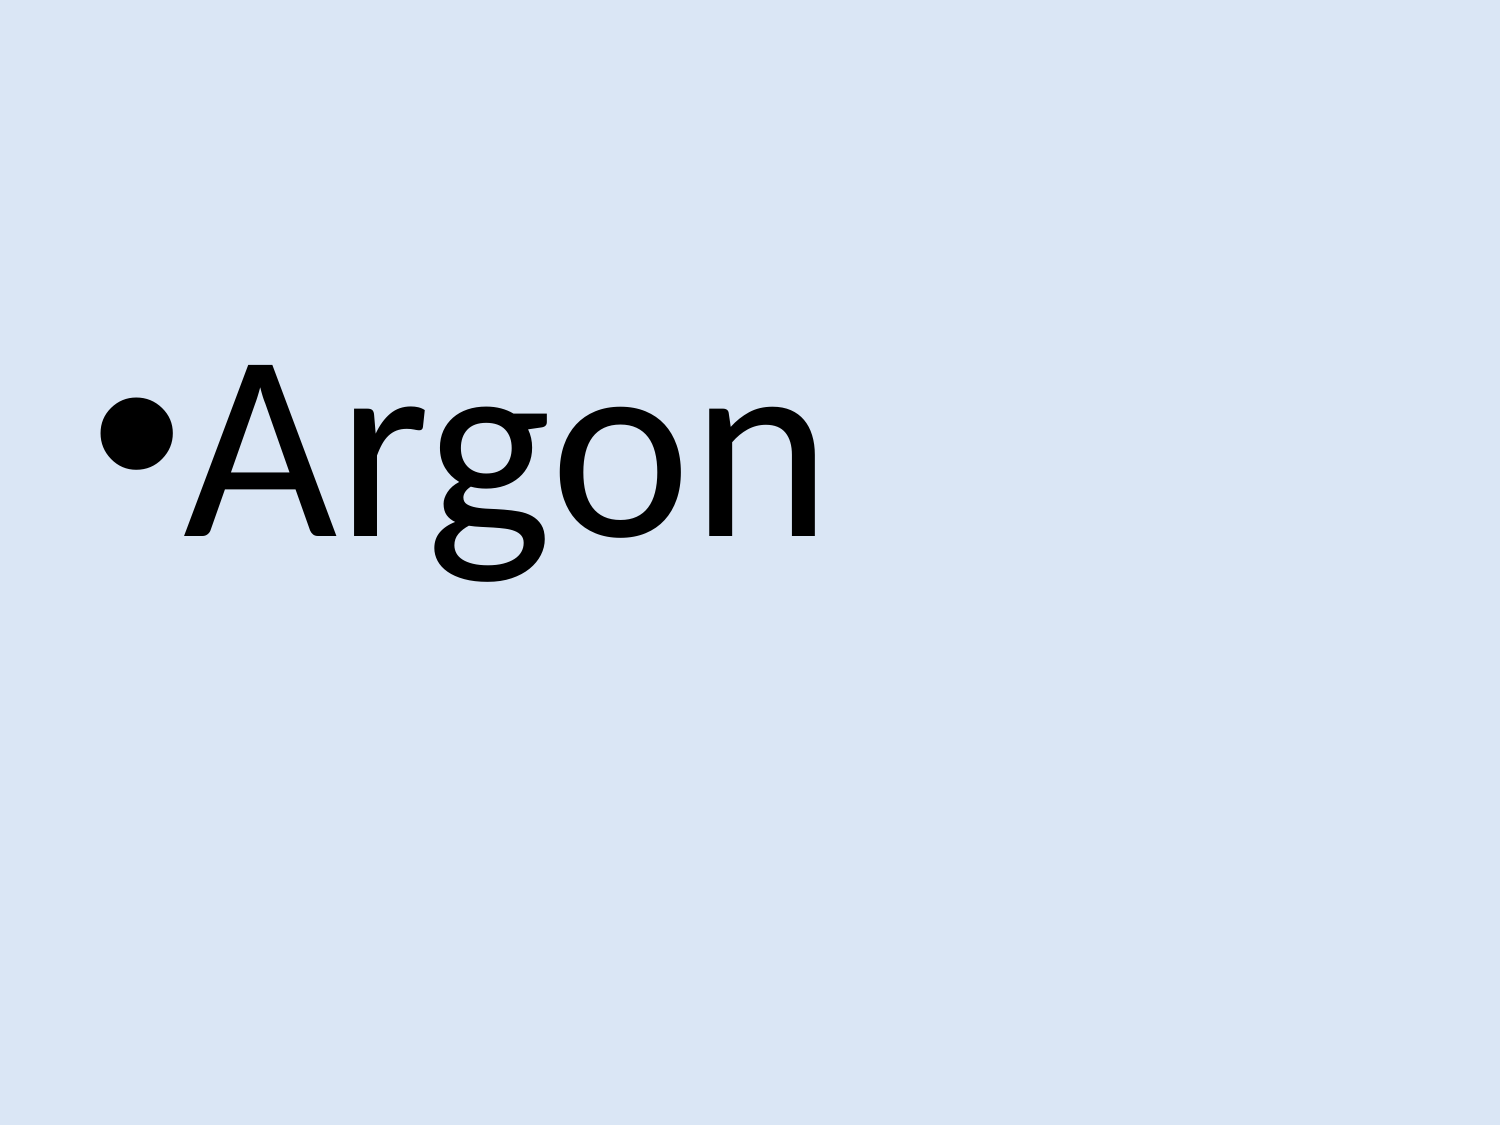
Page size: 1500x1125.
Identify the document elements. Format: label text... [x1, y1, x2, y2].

list Argon [75, 262, 1425, 1005]
